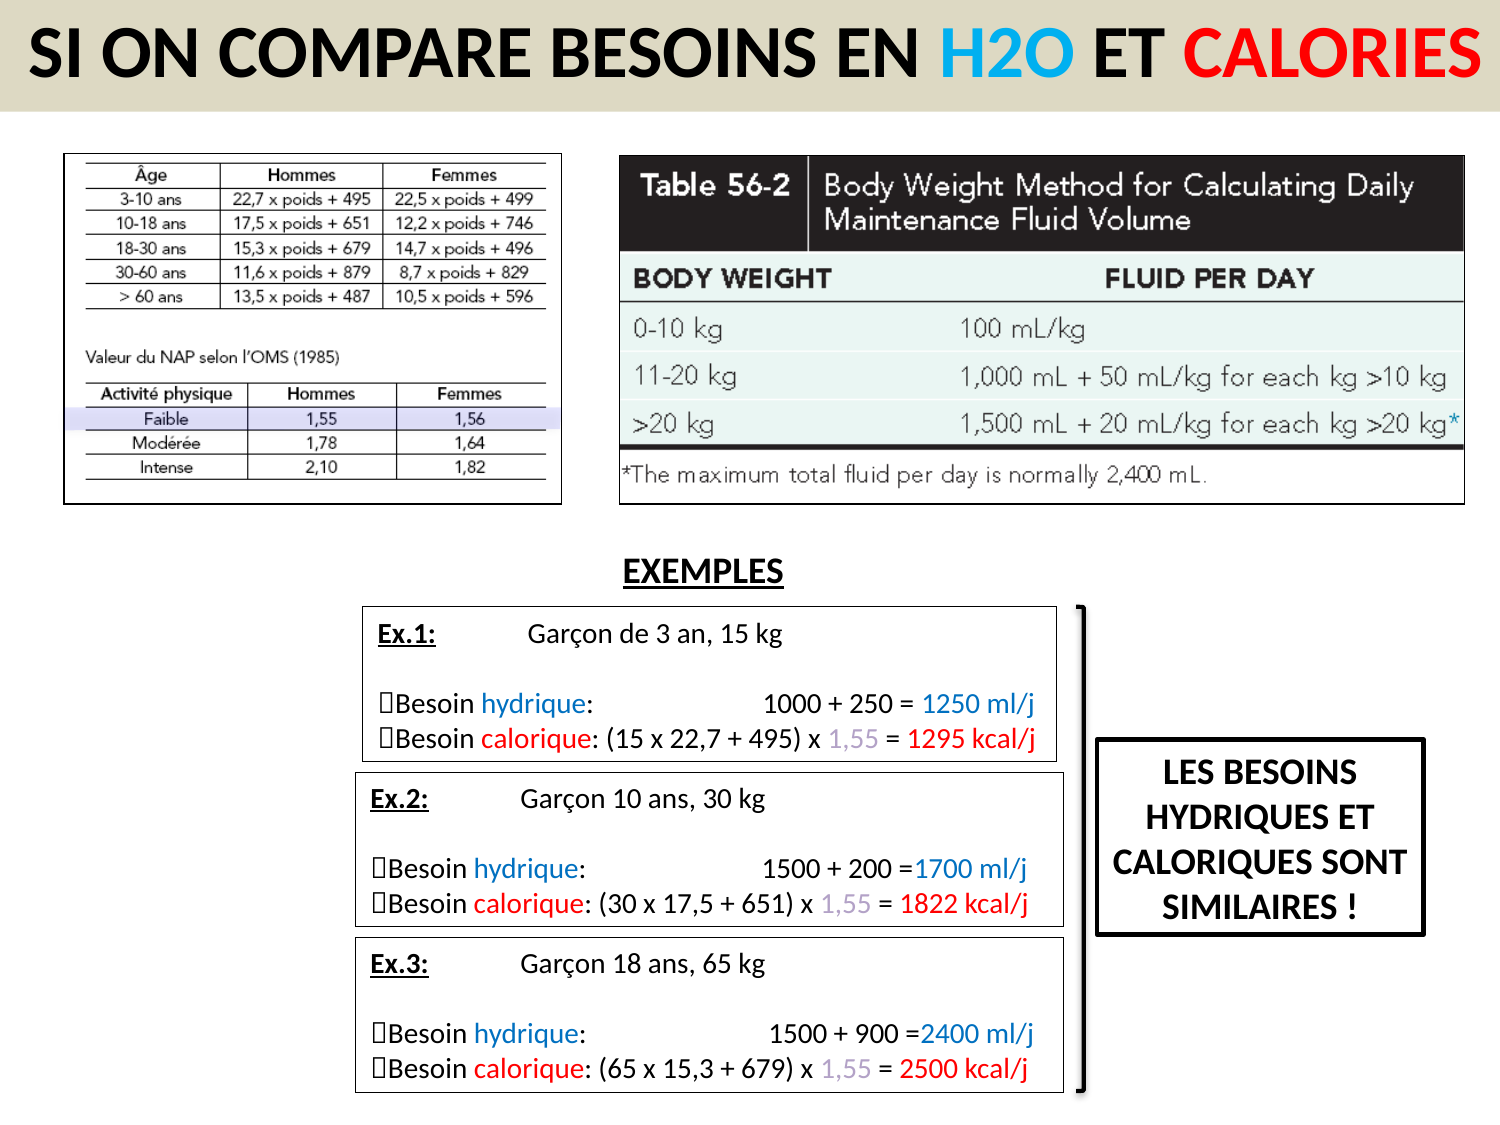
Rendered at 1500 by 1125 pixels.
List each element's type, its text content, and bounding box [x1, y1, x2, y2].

text_box Ex.1: Garçon de 3 an, 15 kg Besoin hydrique: 1000 + 250 = 1250 ml/j Besoin calorique: (15 x 22,7 + 495) x 1,55 = 1295 kcal/j [362, 606, 1057, 762]
picture [64, 154, 562, 504]
text_box Ex.2: Garçon 10 ans, 30 kg Besoin hydrique: 1500 + 200 =1700 ml/j Besoin calorique: (30 x 17,5 + 651) x 1,55 = 1822 kcal/j [355, 772, 1064, 927]
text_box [1075, 606, 1424, 1092]
picture [619, 155, 1464, 504]
text_box SI ON COMPARE BESOINS EN H2O ET CALORIES [14, 0, 1499, 101]
text_box Ex.3: Garçon 18 ans, 65 kg Besoin hydrique: 1500 + 900 =2400 ml/j Besoin calorique: (65 x 15,3 + 679) x 1,55 = 2500 kcal/j [355, 937, 1064, 1093]
text_box [0, 0, 1500, 114]
text_box EXEMPLES [607, 538, 799, 599]
